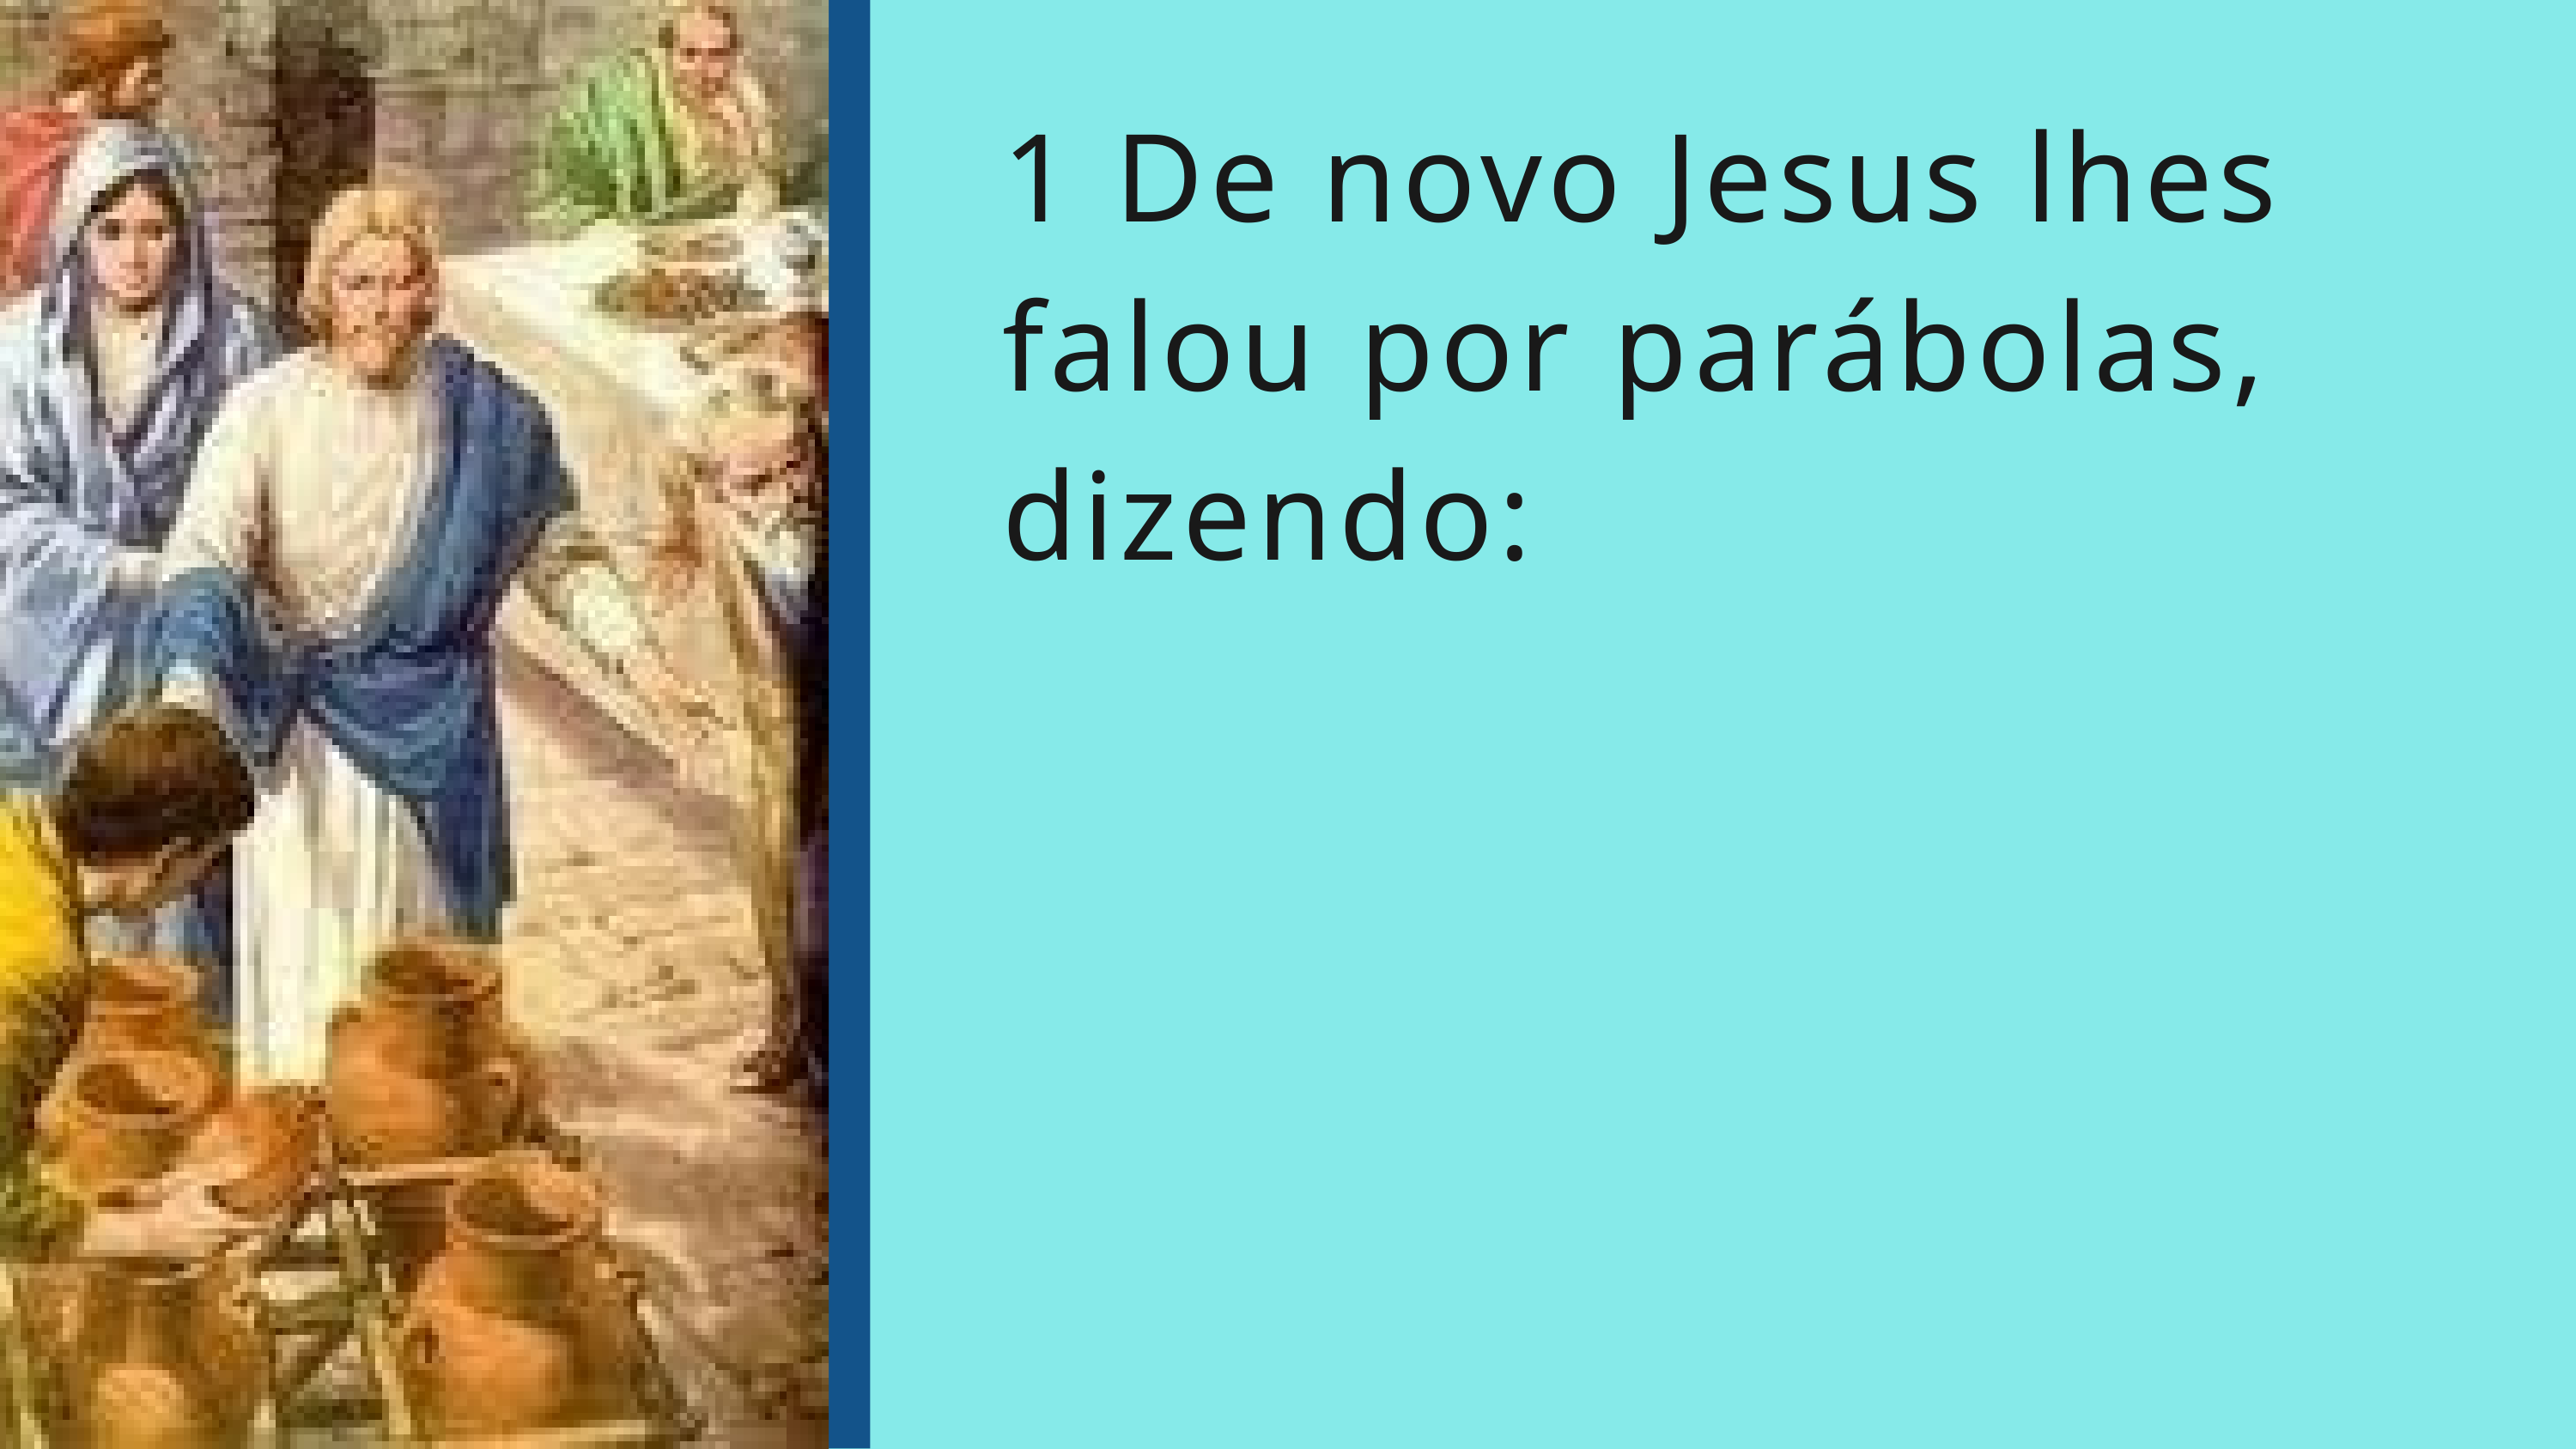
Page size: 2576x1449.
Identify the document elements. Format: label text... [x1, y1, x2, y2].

text_box [829, 0, 871, 1449]
text_box 1 De novo Jesus lhes falou por parábolas, dizendo: [1002, 77, 2539, 934]
text_box [0, 0, 829, 1449]
